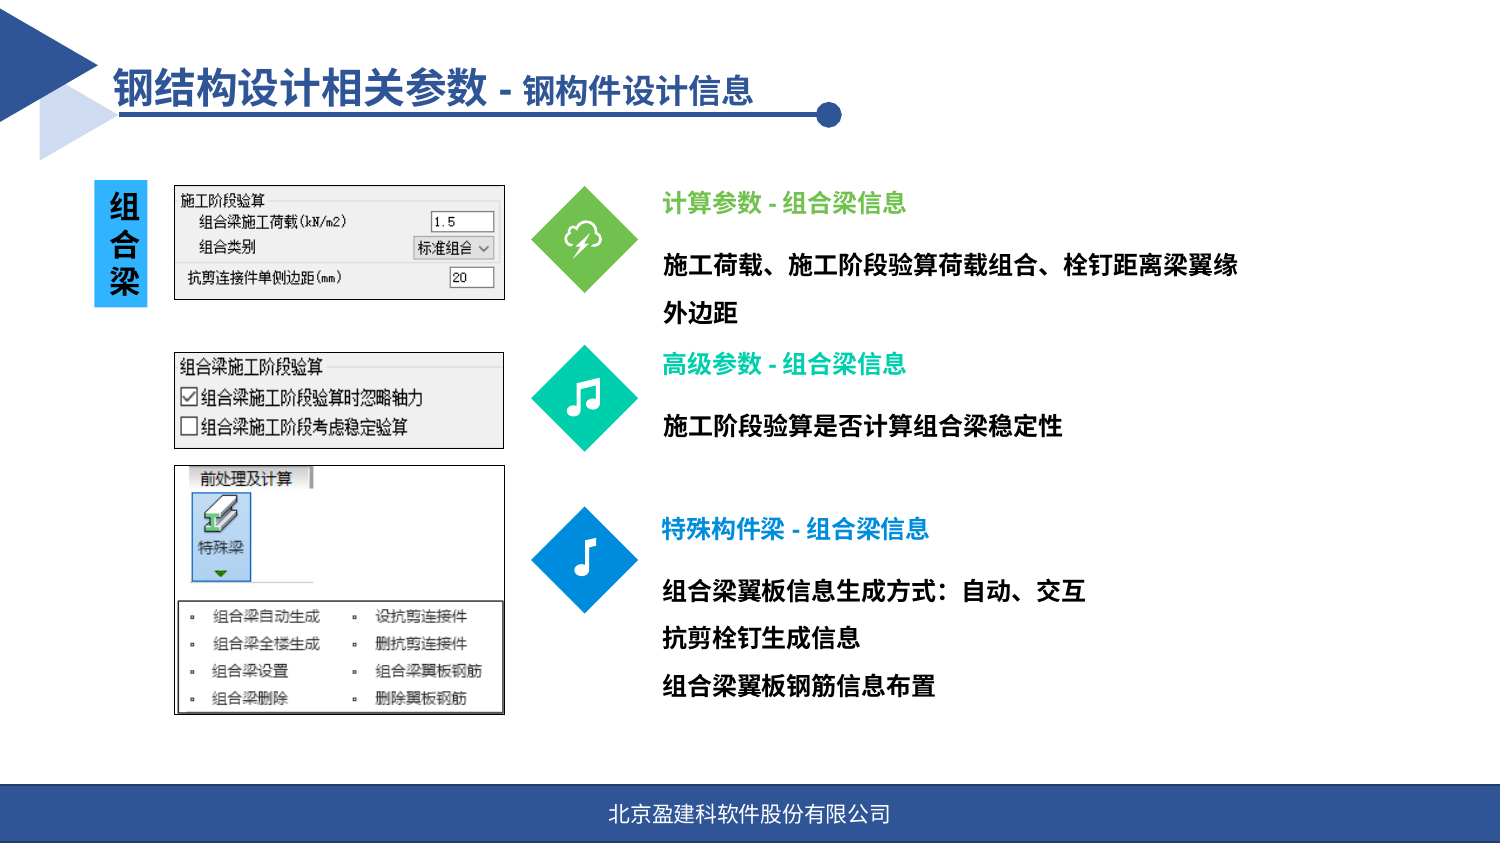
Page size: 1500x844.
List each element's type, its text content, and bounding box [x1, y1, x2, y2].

text_box [531, 186, 639, 294]
text_box 组合梁 [94, 180, 148, 308]
slide_number [1059, 781, 1392, 821]
picture [174, 465, 505, 715]
picture [174, 352, 504, 449]
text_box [564, 220, 602, 259]
text_box [574, 537, 597, 577]
text_box [93, 140, 1050, 220]
picture [174, 185, 505, 300]
text_box [566, 377, 600, 417]
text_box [646, 505, 1229, 710]
text_box [531, 506, 639, 614]
text_box 钢结构设计相关参数-钢构件设计信息 [97, 45, 1264, 120]
text_box [0, 7, 97, 124]
text_box [38, 84, 112, 163]
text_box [647, 180, 1264, 336]
text_box [531, 344, 639, 452]
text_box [647, 340, 1131, 449]
